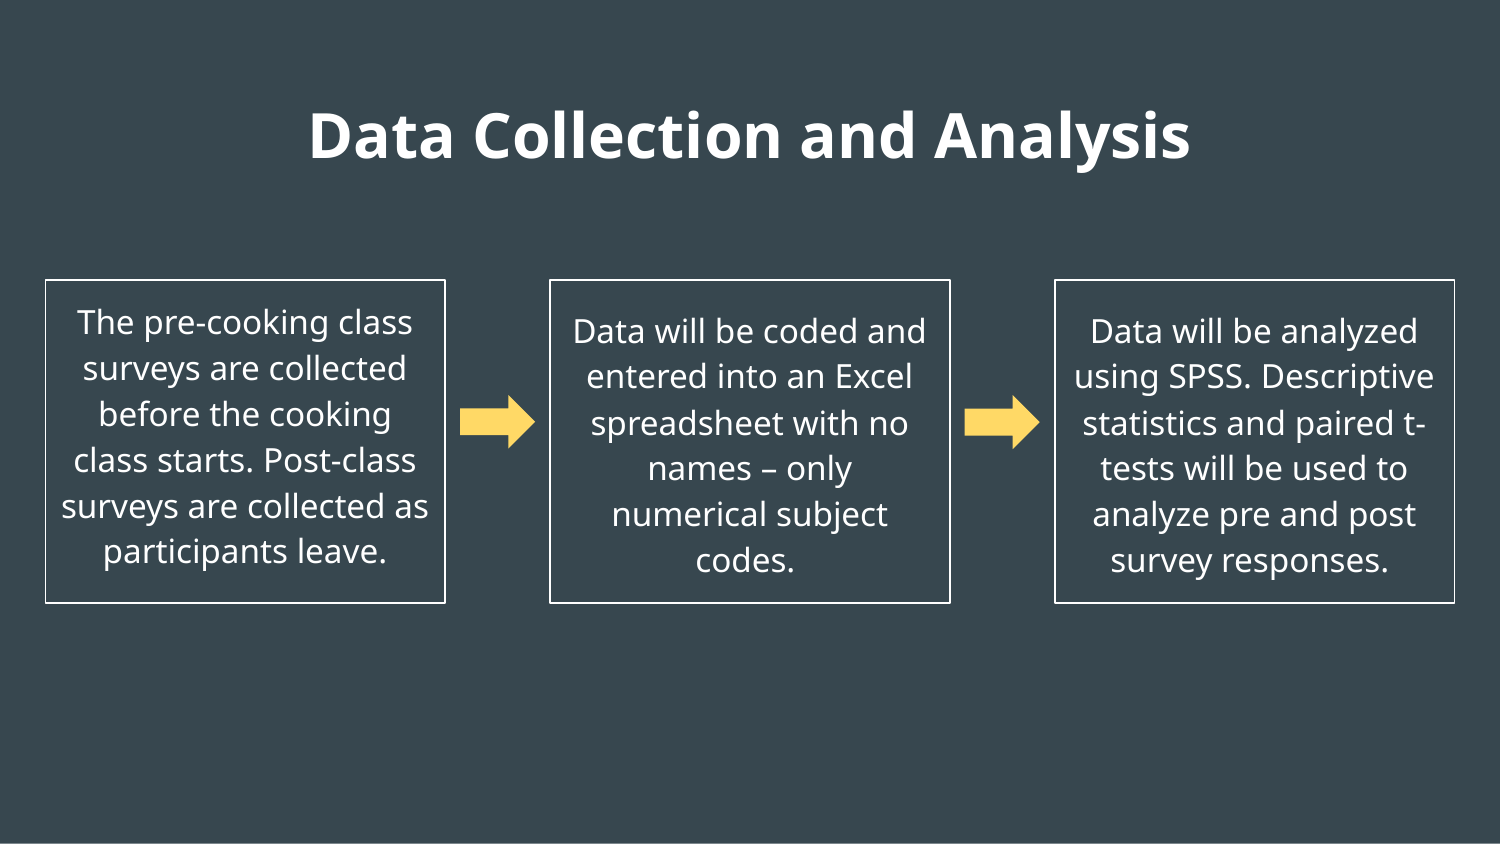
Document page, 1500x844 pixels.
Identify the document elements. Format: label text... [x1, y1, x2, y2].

list Data will be coded and entered into an Excel spreadsheet with no names – only numerical subject codes. [550, 280, 950, 603]
title Data Collection and Analysis [161, 80, 1339, 183]
text_box [460, 395, 536, 449]
text_box [964, 395, 1040, 450]
list Data will be analyzed using SPSS. Descriptive statistics and paired t-tests will be used to analyze pre and post survey responses. [1054, 280, 1455, 603]
list The pre-cooking class surveys are collected before the cooking class starts. Post-class surveys are collected as participants leave. [45, 280, 446, 603]
